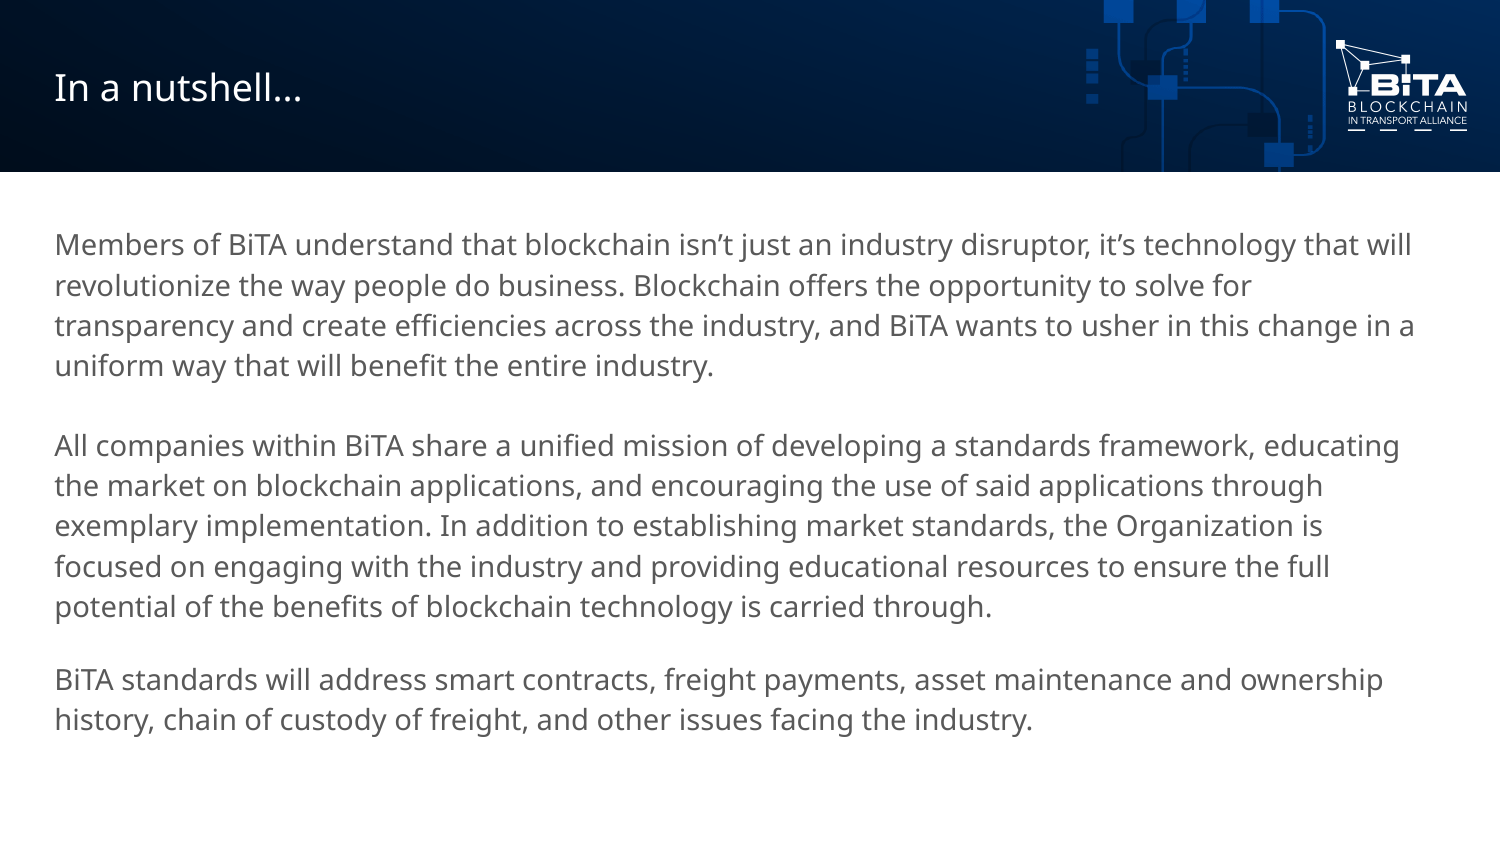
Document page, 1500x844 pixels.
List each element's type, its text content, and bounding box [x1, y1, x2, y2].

text_box Members of BiTA understand that blockchain isn’t just an industry disruptor, it’s technology that will revolutionize the way people do business. Blockchain offers the opportunity to solve for transparency and create efficiencies across the industry, and BiTA wants to usher in this change in a uniform way that will benefit the entire industry. All companies within BiTA share a unified mission of developing a standards framework, educating the market on blockchain applications, and encouraging the use of said applications through exemplary implementation. In addition to establishing market standards, the Organization is focused on engaging with the industry and providing educational resources to ensure the full potential of the benefits of blockchain technology is carried through. BiTA standards will address smart contracts, freight payments, asset maintenance and ownership history, chain of custody of freight, and other issues facing the industry. [39, 206, 1437, 784]
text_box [0, 0, 1500, 172]
